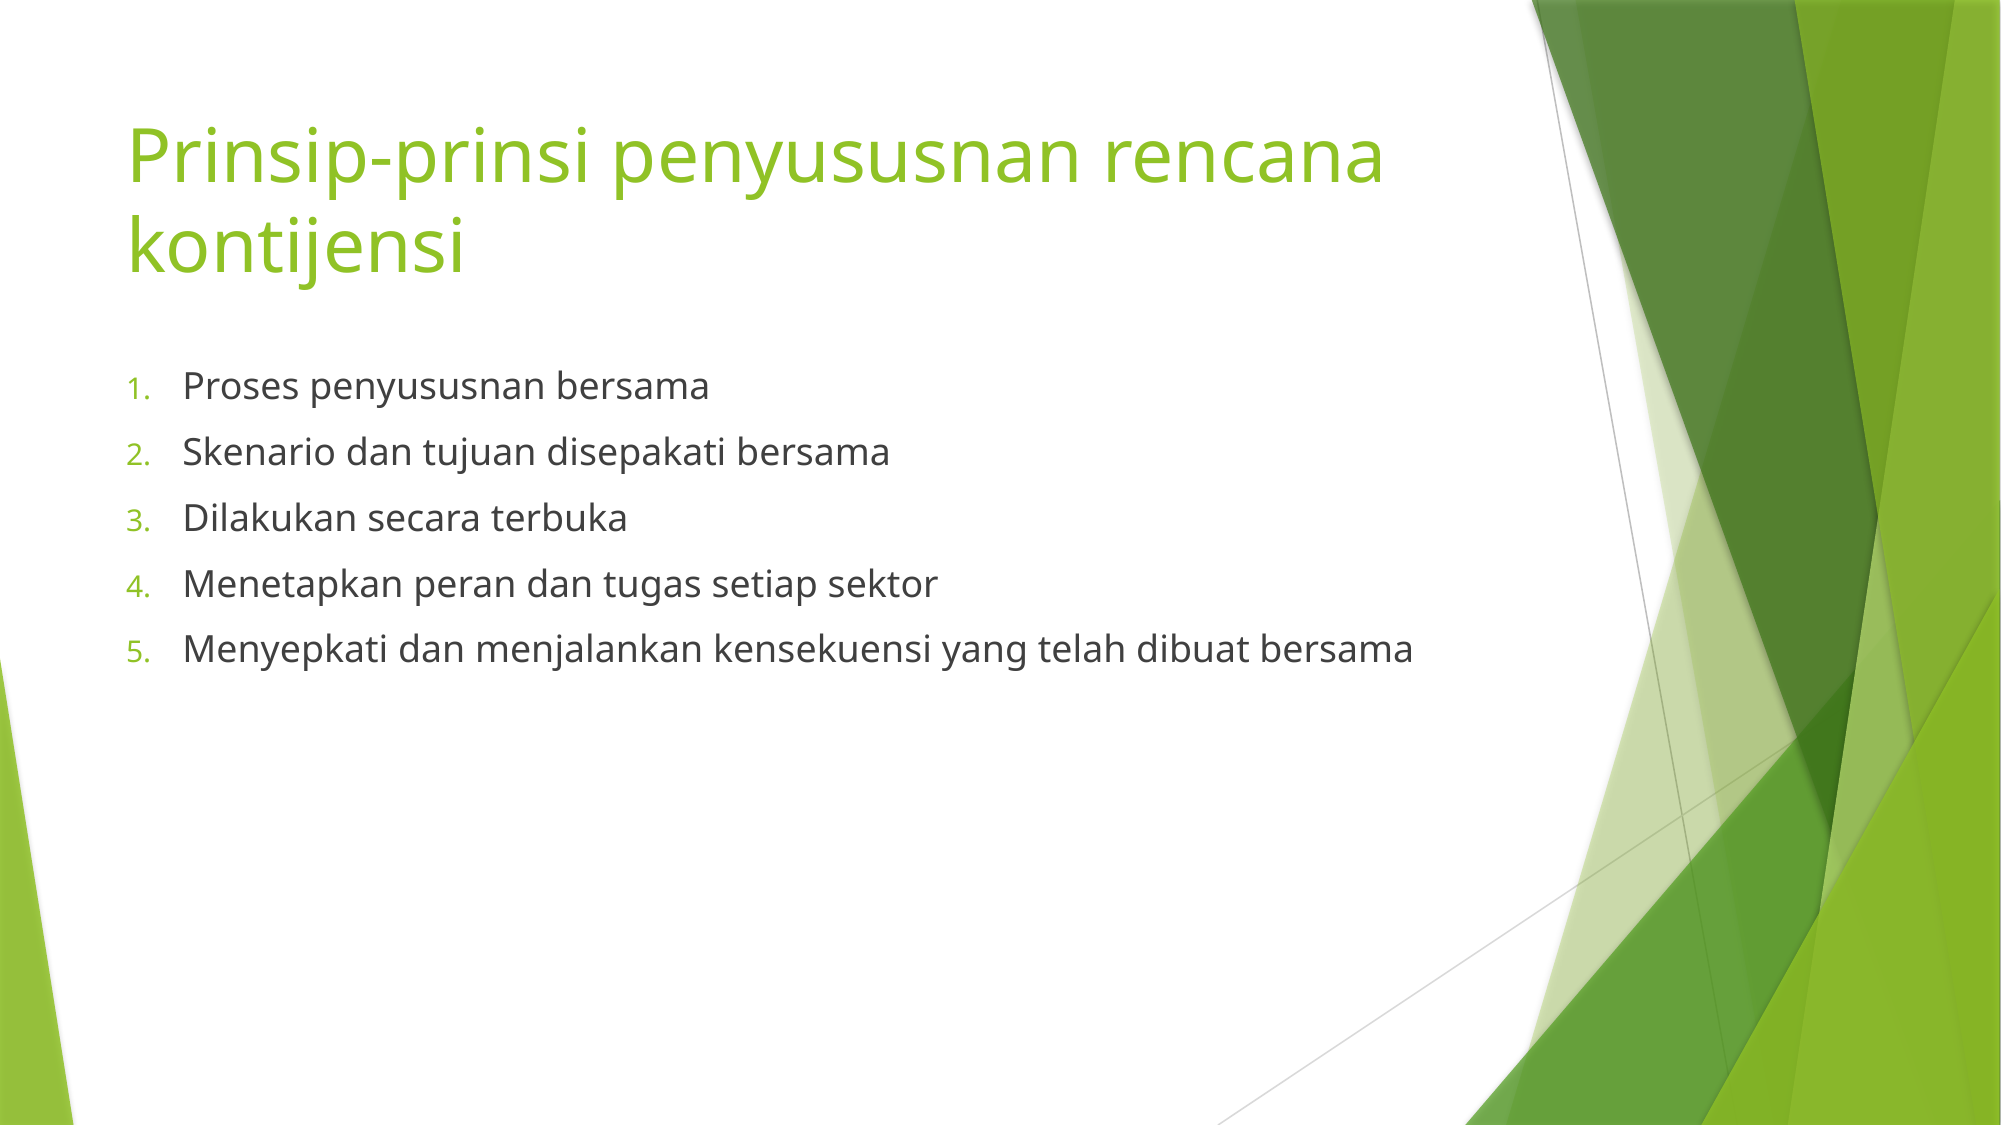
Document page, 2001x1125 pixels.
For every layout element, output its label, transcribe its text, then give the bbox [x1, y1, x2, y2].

title Prinsip-prinsi penyususnan rencana kontijensi [111, 99, 1522, 317]
list Proses penyususnan bersama Skenario dan tujuan disepakati bersama Dilakukan secara terbuka Menetapkan peran dan tugas setiap sektor Menyepkati dan menjalankan kensekuensi yang telah dibuat bersama [111, 354, 1522, 992]
